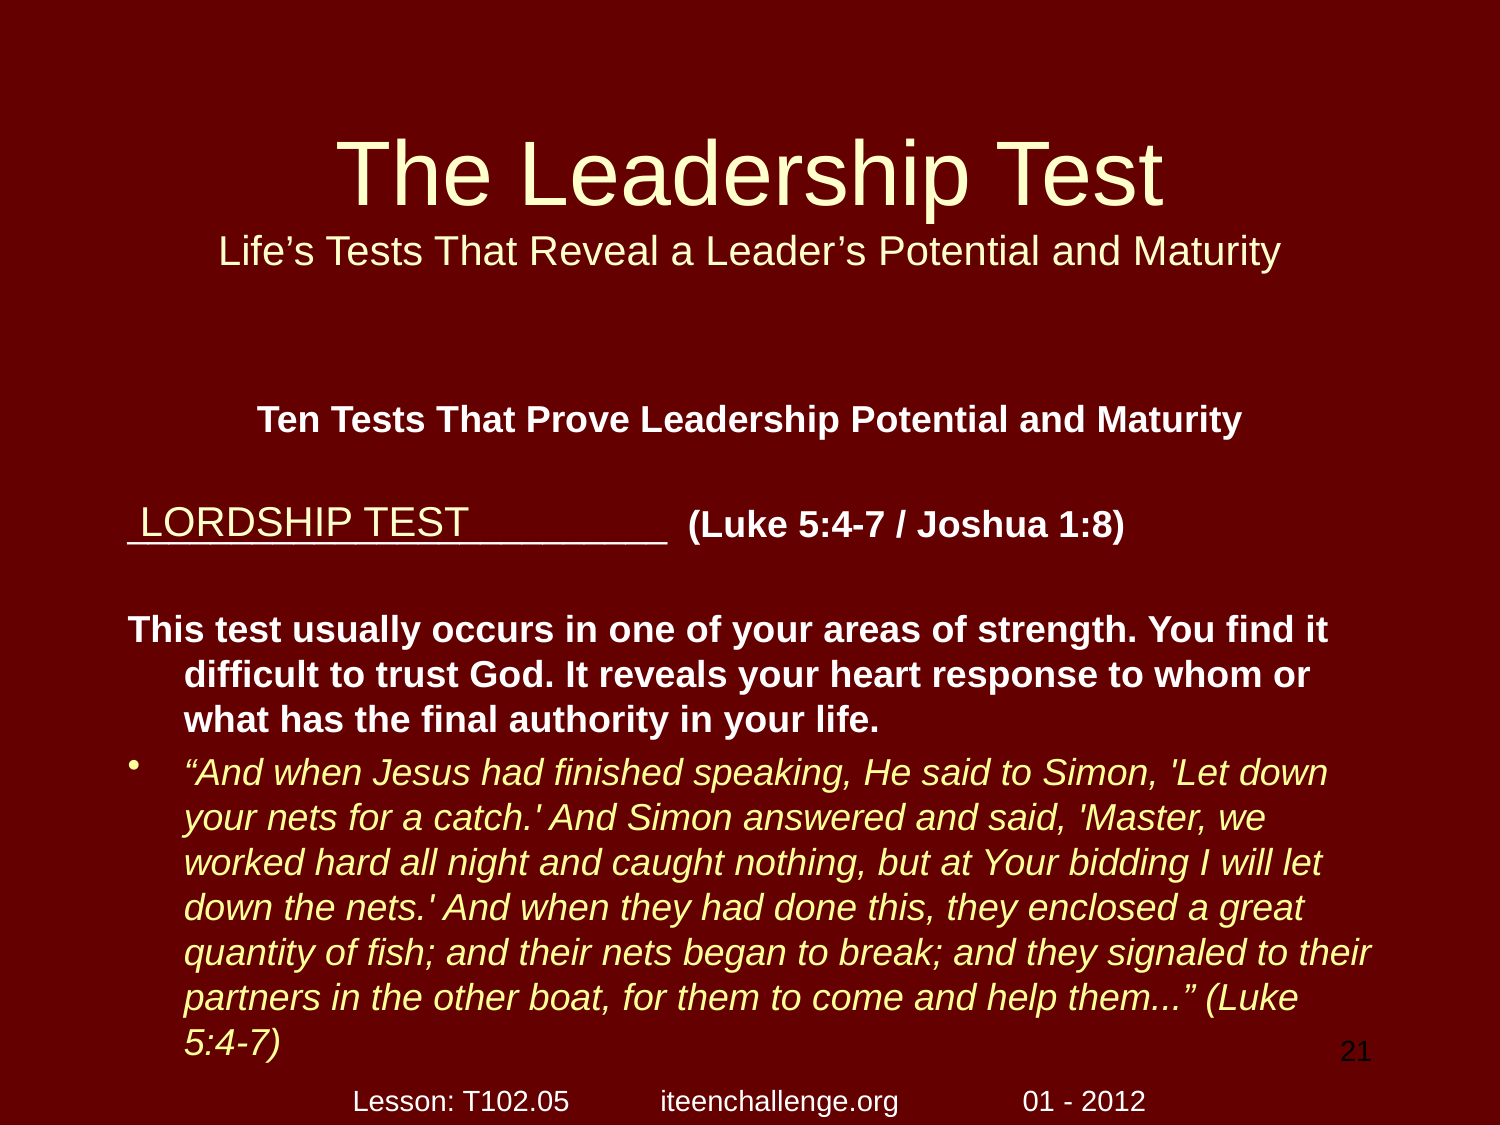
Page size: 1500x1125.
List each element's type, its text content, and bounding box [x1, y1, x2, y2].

title The Leadership Test Life’s Tests That Reveal a Leader’s Potential and Maturity [112, 99, 1388, 288]
footer Lesson: T102.05 iteenchallenge.org 01 - 2012 [324, 1074, 1176, 1125]
slide_number 21 [1074, 1024, 1388, 1101]
list Ten Tests That Prove Leadership Potential and Maturity __________________________ (Luke 5:4-7 / Joshua 1:8) This test usually occurs in one of your areas of strength. You find it difficult to trust God. It reveals your heart response to whom or what has the final authority in your life. “And when Jesus had finished speaking, He said to Simon, 'Let down your nets for a catch.' And Simon answered and said, 'Master, we worked hard all night and caught nothing, but at Your bidding I will let down the nets.' And when they had done this, they enclosed a great quantity of fish; and their nets began to break; and they signaled to their partners in the other boat, for them to come and help them...” (Luke 5:4-7) [112, 387, 1388, 1000]
text_box LORDSHIP TEST [124, 487, 650, 553]
